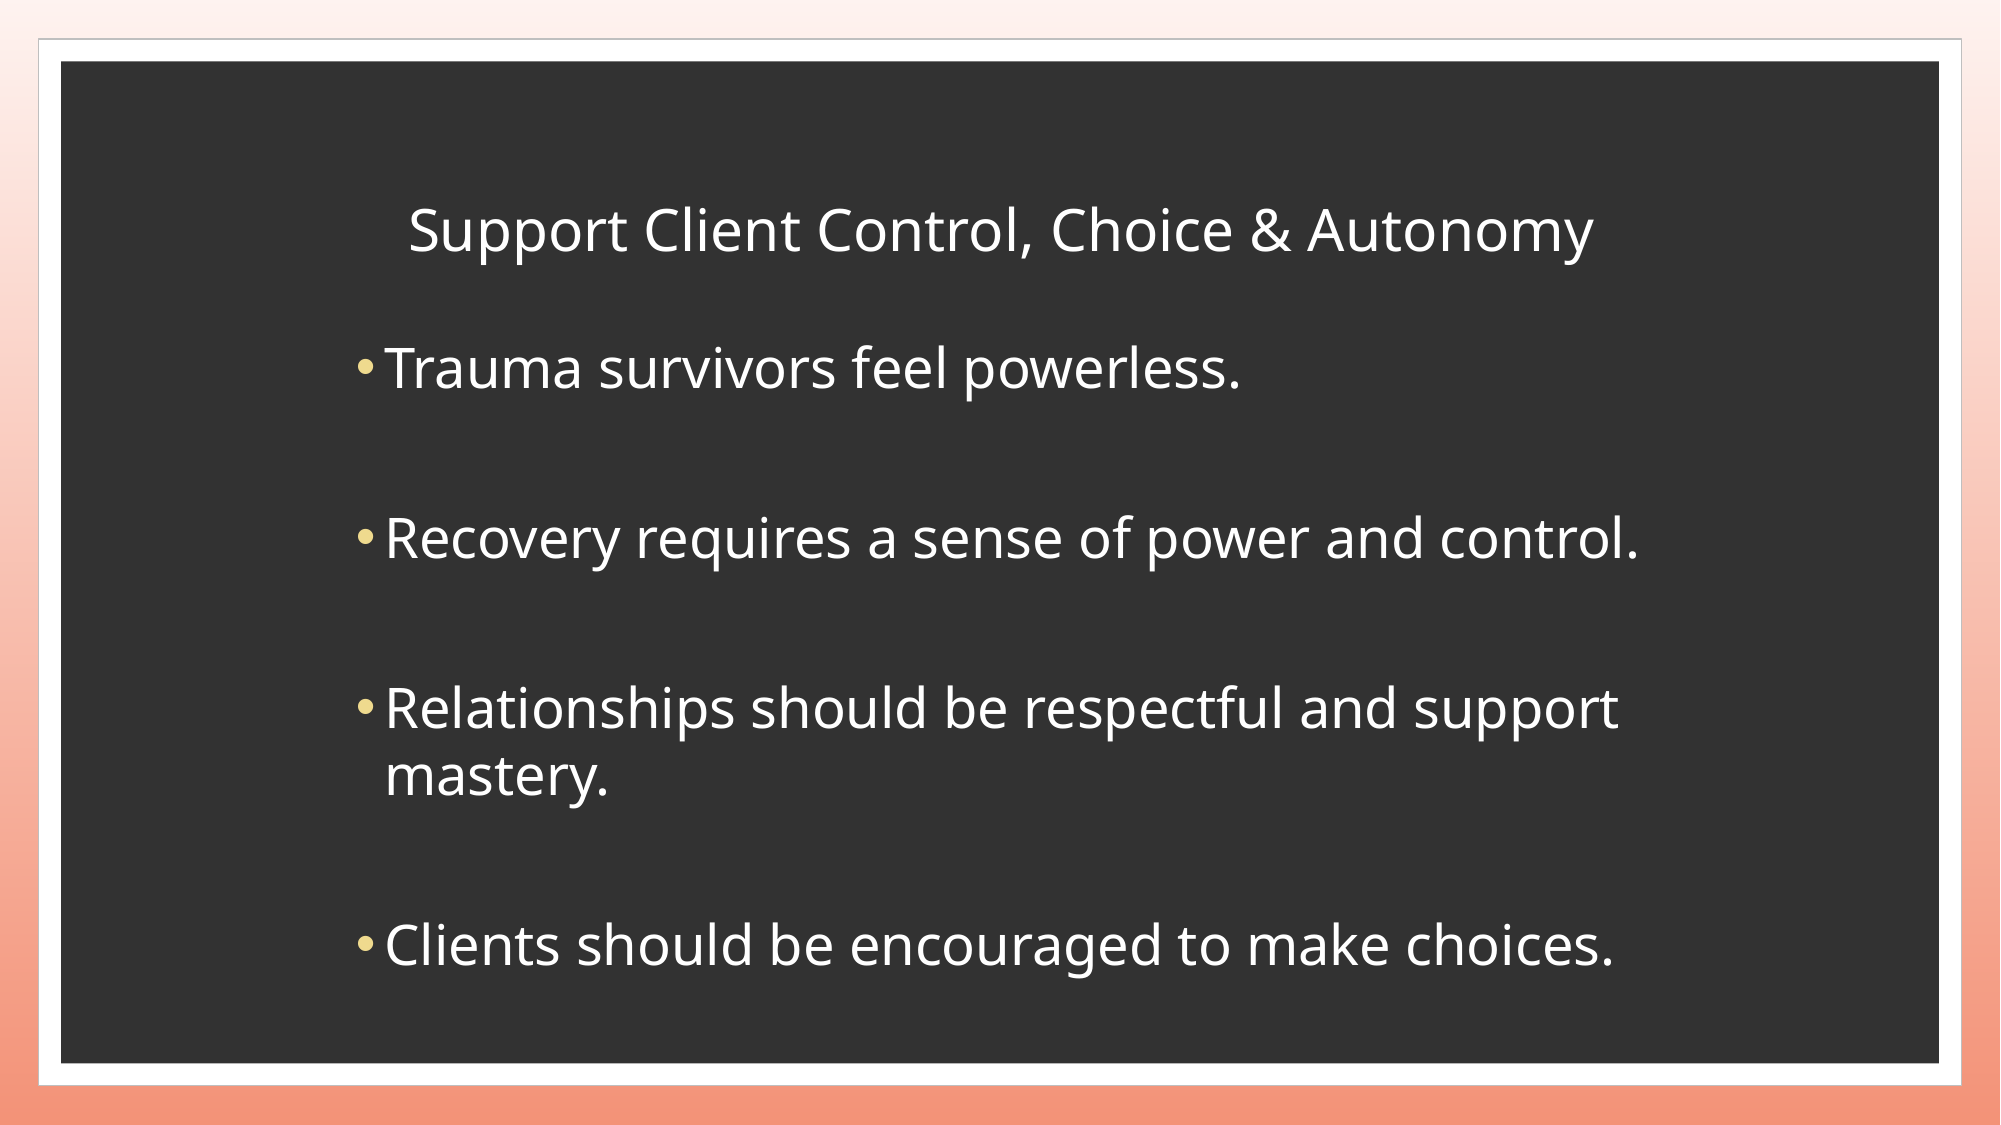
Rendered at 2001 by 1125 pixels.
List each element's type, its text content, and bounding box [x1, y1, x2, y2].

title Support Client Control, Choice & Autonomy [358, 167, 1615, 299]
list Trauma survivors feel powerless. Recovery requires a sense of power and control. Relationships should be respectful and support mastery. Clients should be encouraged to make choices. [340, 325, 1660, 1025]
